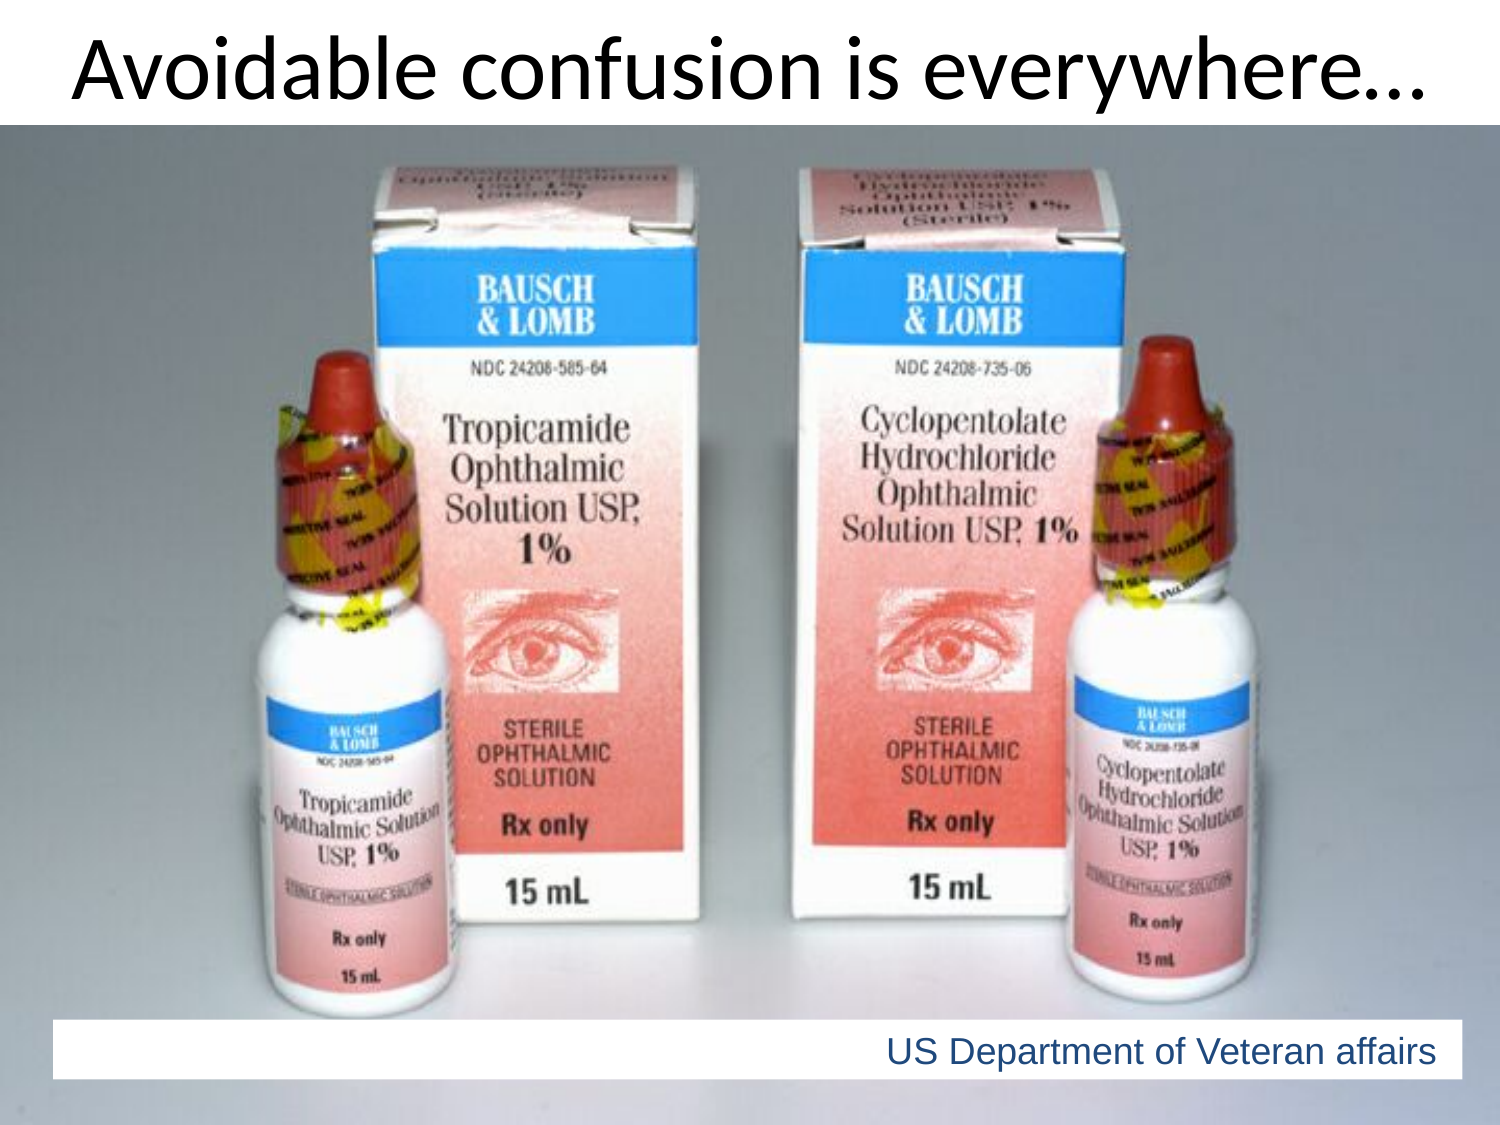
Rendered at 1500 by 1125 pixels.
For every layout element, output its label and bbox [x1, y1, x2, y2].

text_box [0, 0, 1500, 1125]
